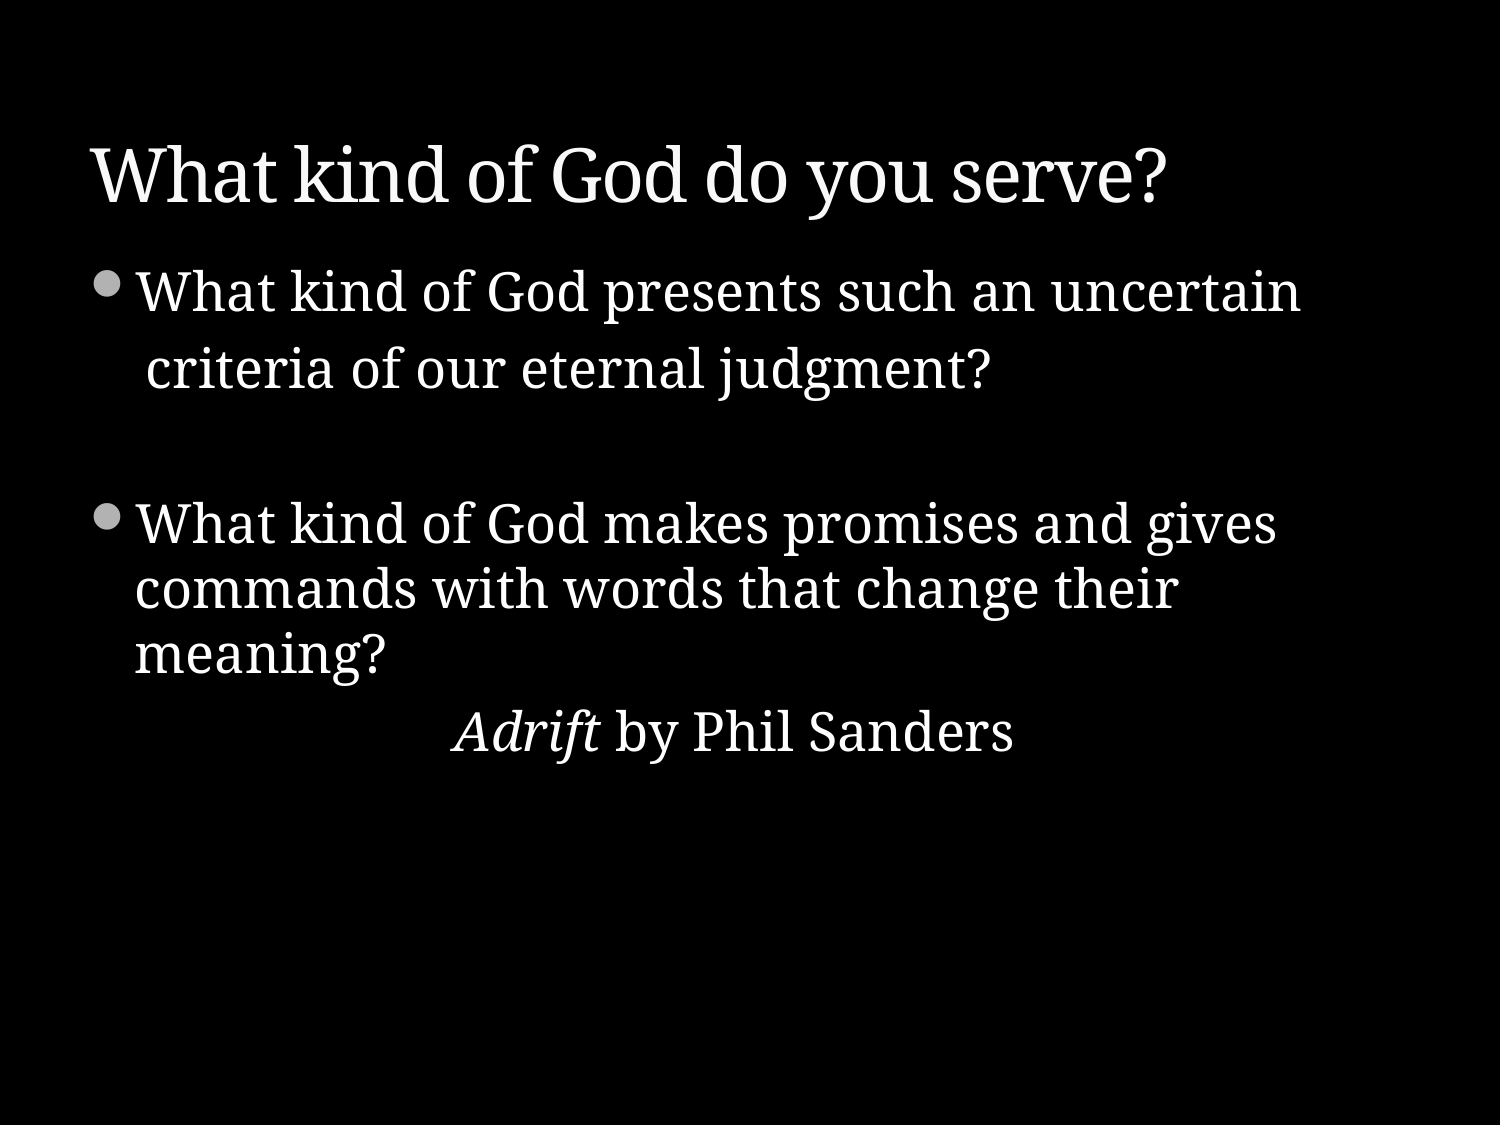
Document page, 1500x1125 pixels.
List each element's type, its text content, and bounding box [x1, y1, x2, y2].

list What kind of God presents such an uncertain criteria of our eternal judgment? What kind of God makes promises and gives commands with words that change their meaning? Adrift by Phil Sanders [75, 249, 1425, 1000]
title What kind of God do you serve? [74, 24, 1425, 225]
